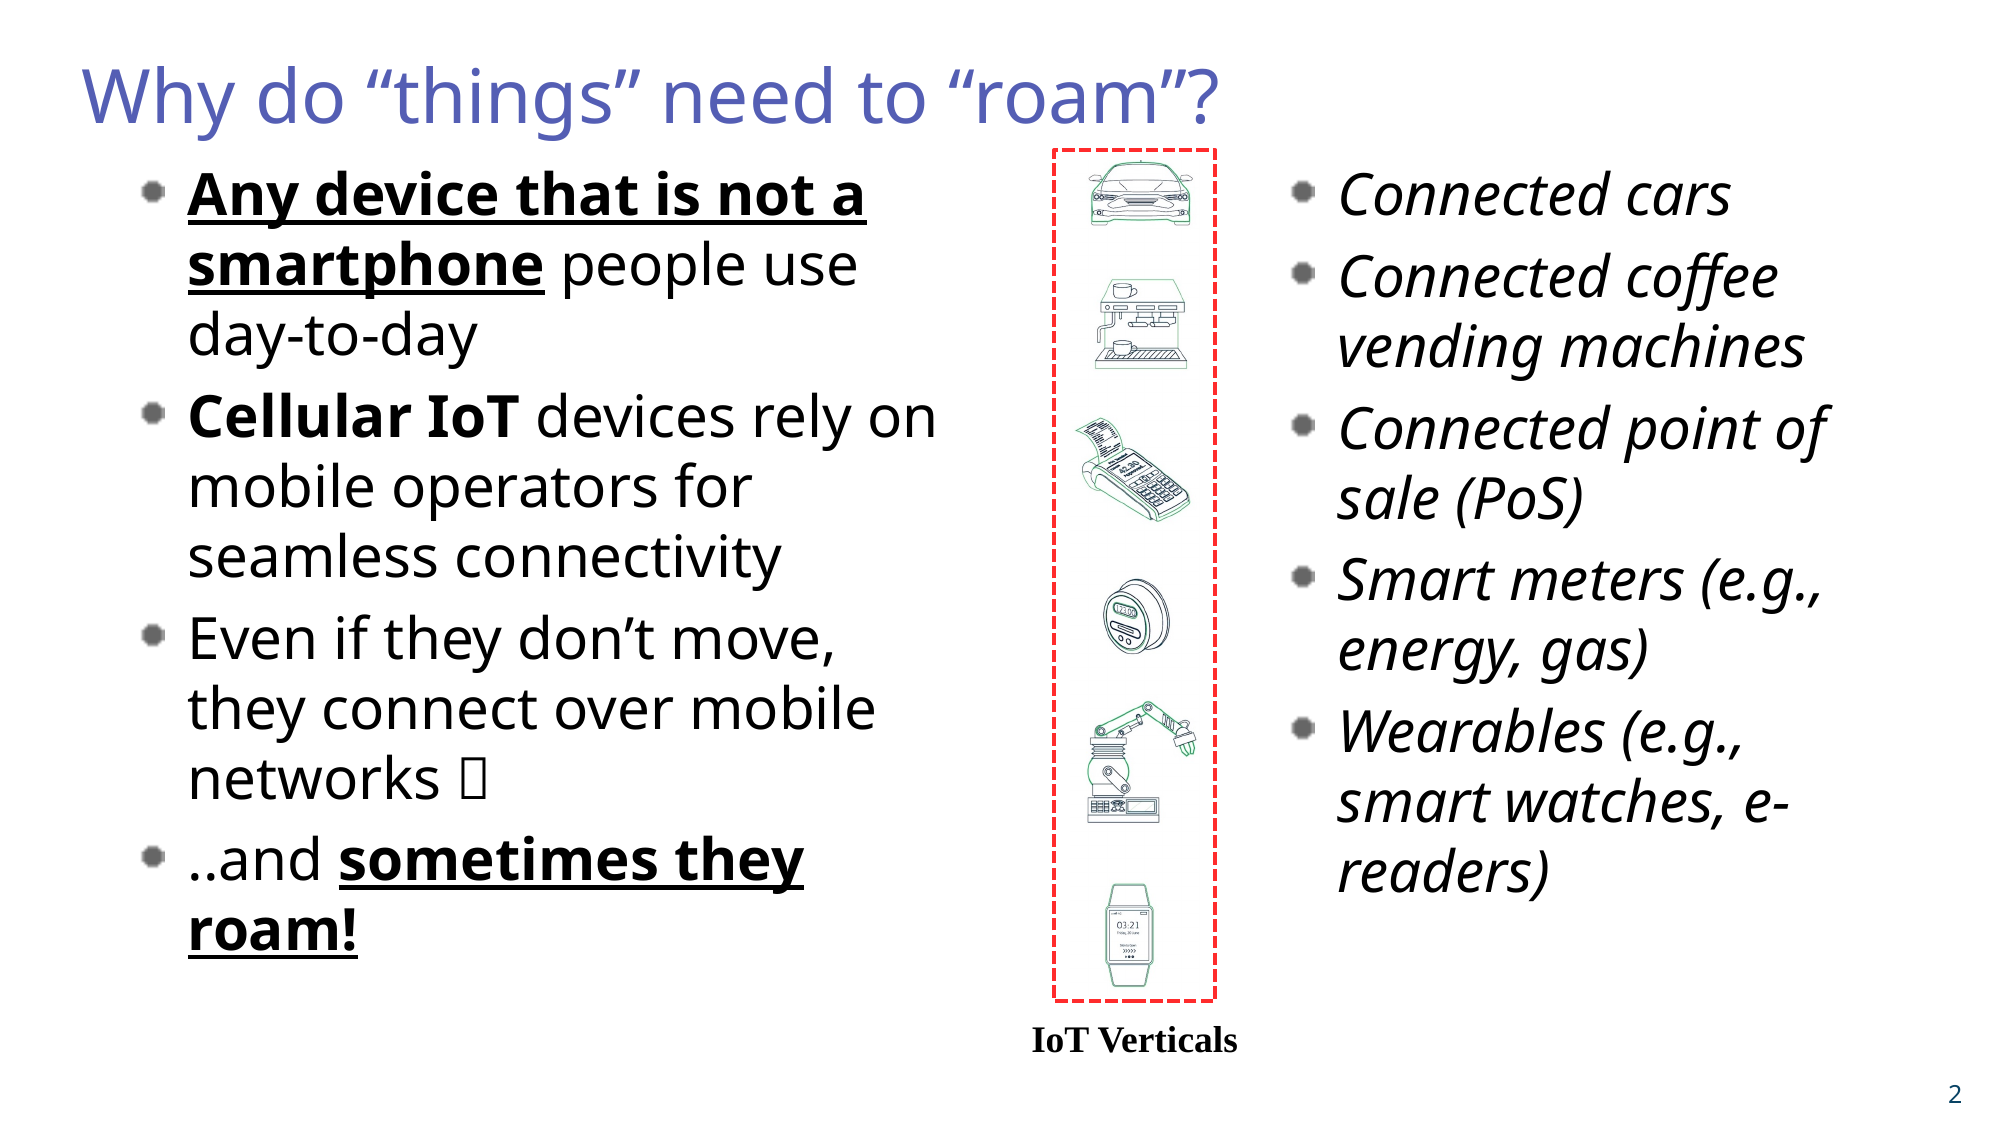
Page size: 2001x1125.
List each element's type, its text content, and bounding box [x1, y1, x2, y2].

title Why do “things” need to “roam”? [66, 49, 1934, 138]
text_box [1052, 148, 1217, 1003]
picture [1070, 159, 1200, 996]
list Connected cars Connected coffee vending machines Connected point of sale (PoS) Smart meters (e.g., energy, gas) Wearables (e.g., smart watches, e-readers) [1266, 149, 1884, 1001]
picture [1281, 257, 1315, 291]
picture [131, 841, 165, 874]
picture [1281, 561, 1315, 594]
picture [131, 176, 165, 209]
picture [1281, 409, 1315, 443]
list Any device that is not a smartphone people use day-to-day Cellular IoT devices rely on mobile operators for seamless connectivity Even if they don’t move, they connect over mobile networks  ..and sometimes they roam! [116, 149, 984, 1001]
picture [1281, 712, 1315, 746]
picture [131, 619, 165, 653]
picture [131, 397, 165, 431]
picture [1281, 176, 1315, 209]
text_box IoT Verticals [1002, 1007, 1267, 1068]
